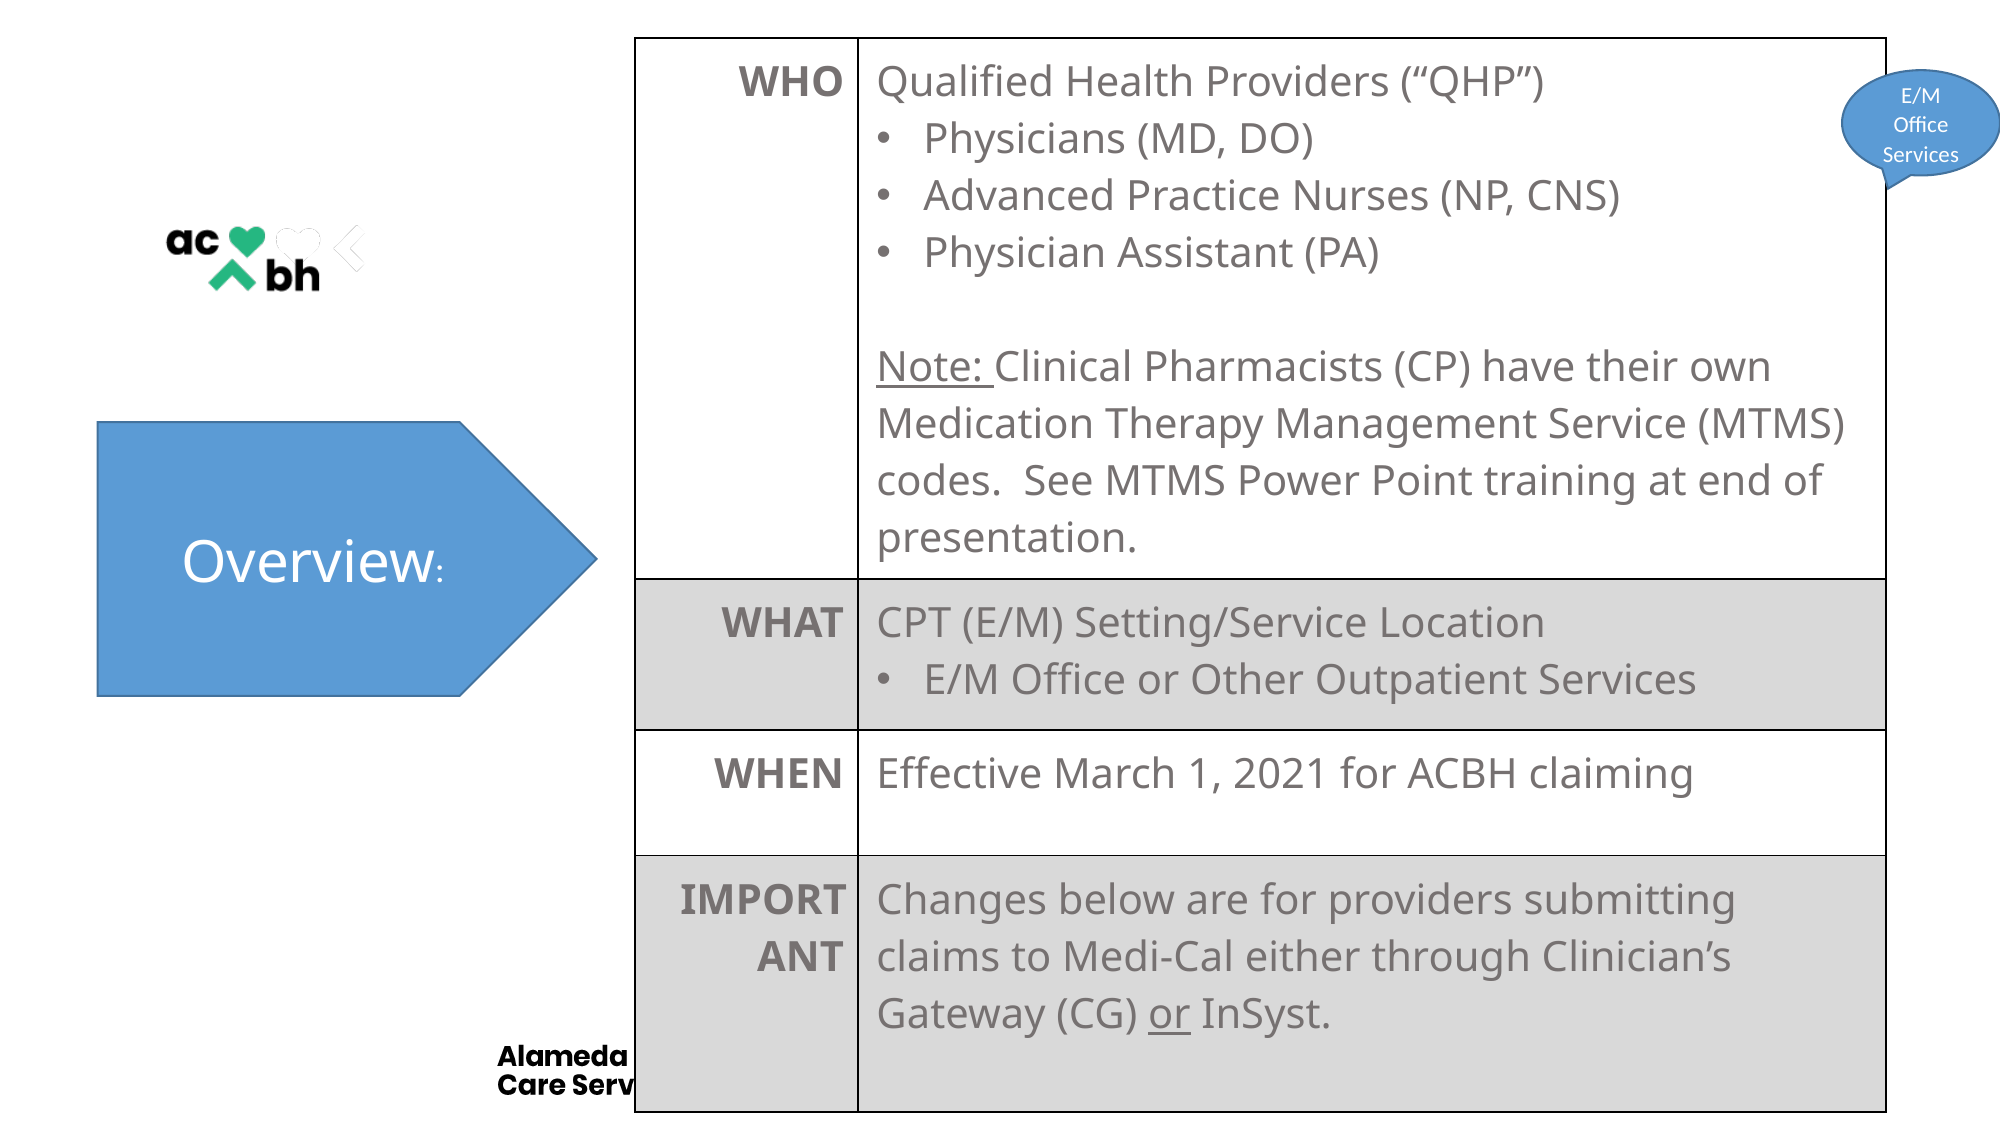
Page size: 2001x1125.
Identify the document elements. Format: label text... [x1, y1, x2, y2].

picture [151, 214, 391, 301]
table_cell WHEN [636, 731, 857, 855]
table_cell IMPORTANT [636, 856, 857, 1111]
table_cell Changes below are for providers submitting claims to Medi-Cal either through Clinician’s Gateway (CG) or InSyst. [859, 856, 1885, 1111]
text_box Overview: [96, 421, 598, 697]
table_cell Effective March 1, 2021 for ACBH claiming [859, 731, 1885, 855]
picture [487, 1035, 634, 1103]
text_box E/M Office Services [1841, 69, 2000, 191]
table_cell WHAT [636, 580, 857, 729]
table_header Qualified Health Providers (“QHP”) Physicians (MD, DO) Advanced Practice Nurses (NP, CNS) Physician Assistant (PA) Note: Clinical Pharmacists (CP) have their own Medication Therapy Management Service (MTMS) codes. See MTMS Power Point training at end of presentation. [859, 39, 1885, 578]
table_cell CPT (E/M) Setting/Service Location E/M Office or Other Outpatient Services [859, 580, 1885, 729]
table_header WHO [636, 39, 857, 578]
